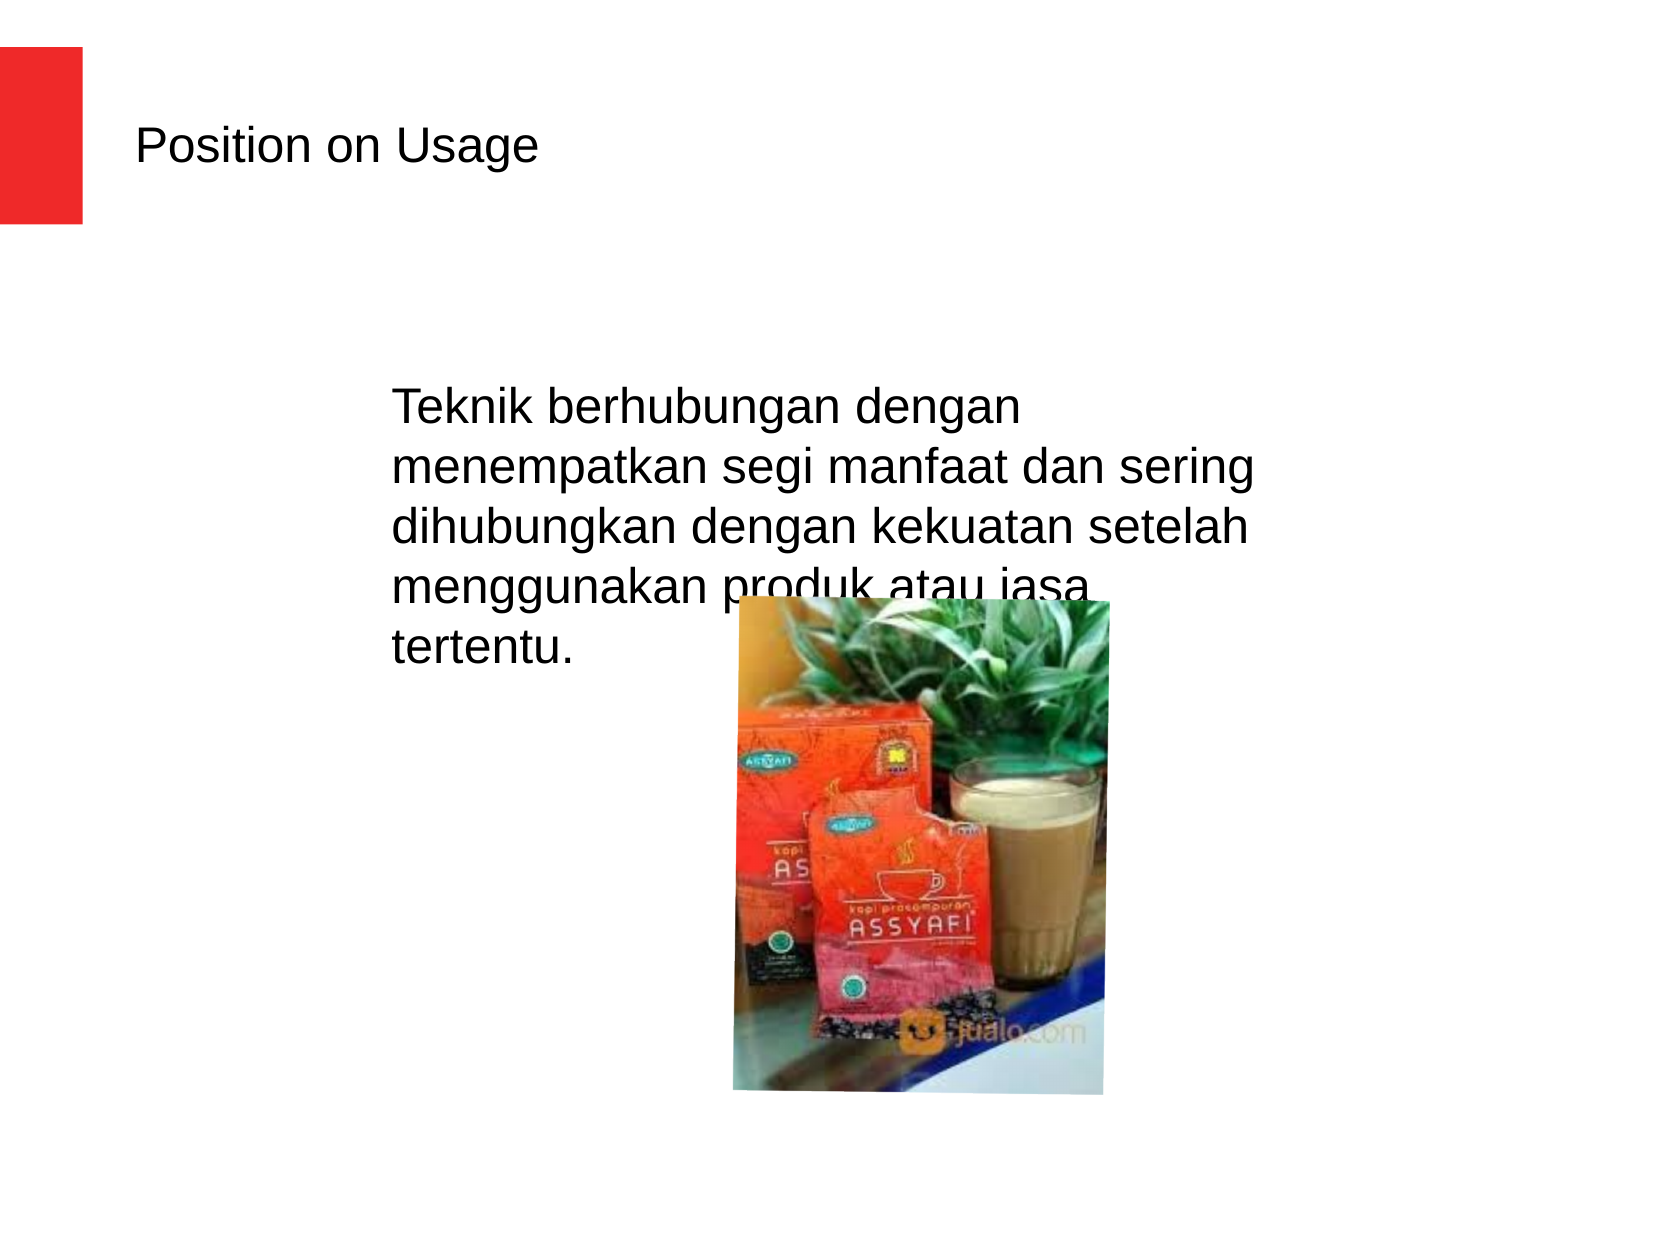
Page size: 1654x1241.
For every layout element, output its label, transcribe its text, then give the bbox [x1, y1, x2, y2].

text_box Teknik berhubungan dengan menempatkan segi manfaat dan sering dihubungkan dengan kekuatan setelah menggunakan produk atau jasa tertentu. [376, 366, 1290, 885]
text_box Position on Usage [119, 105, 586, 176]
picture [733, 596, 1109, 1094]
